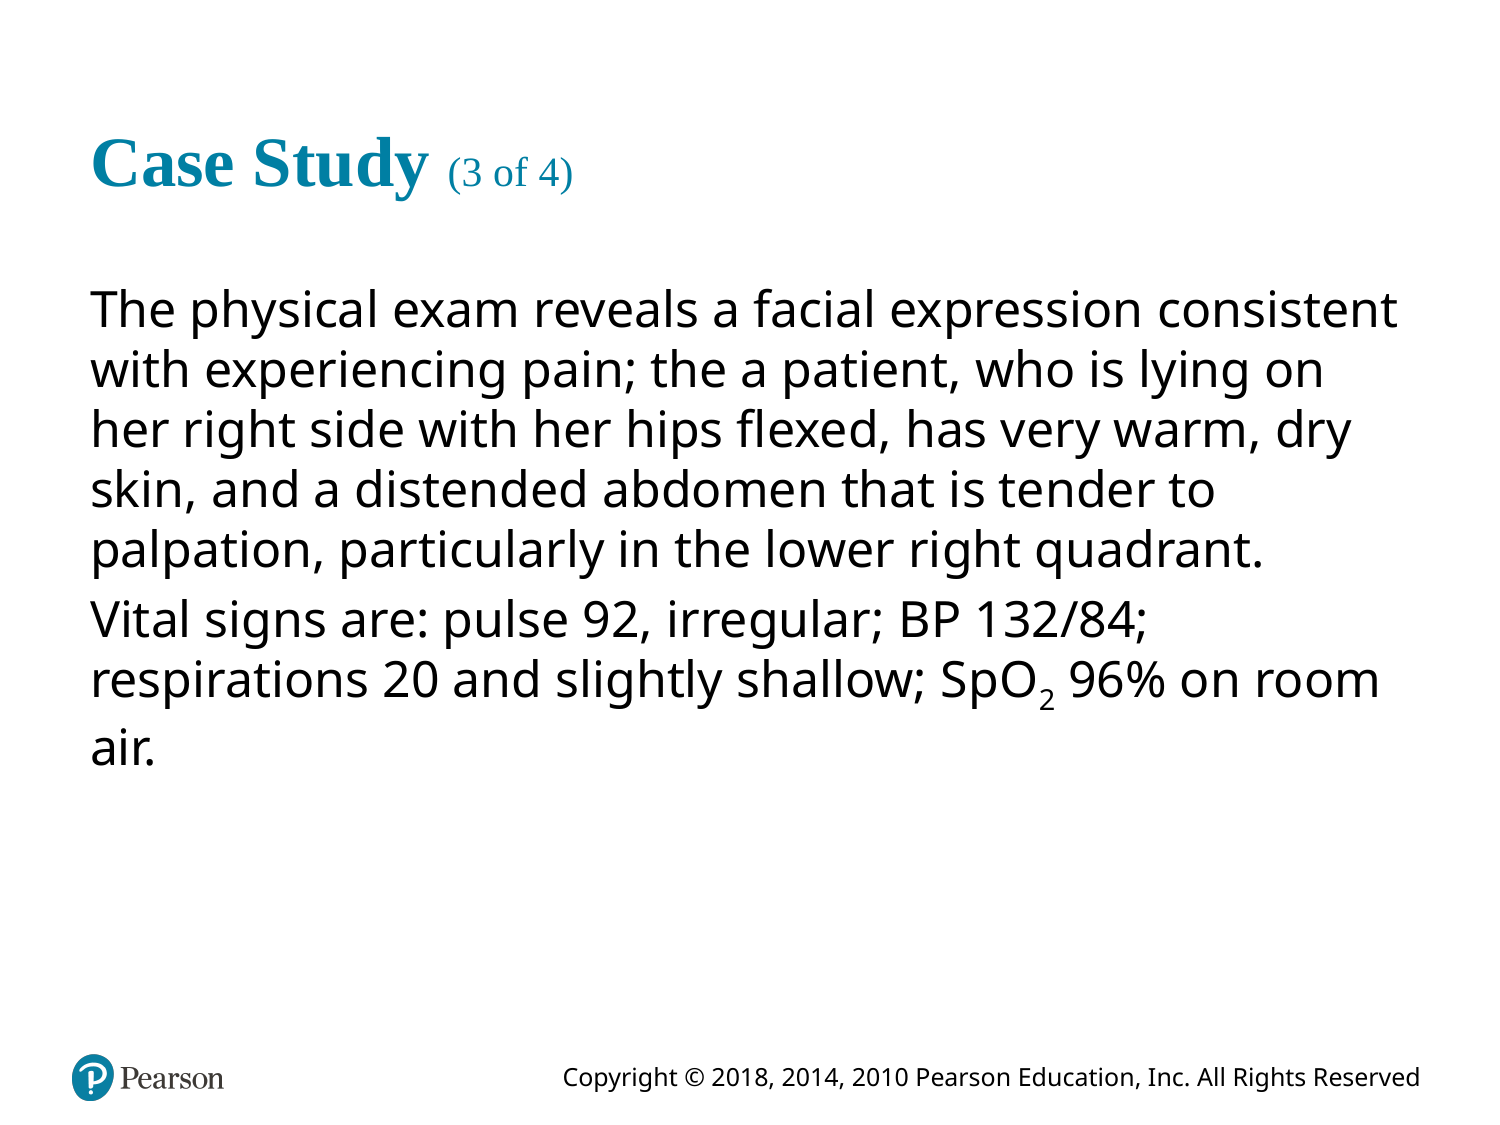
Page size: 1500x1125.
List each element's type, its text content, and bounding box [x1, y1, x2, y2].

picture [80, 1063, 106, 1088]
picture [72, 1087, 83, 1101]
title Case Study (3 of 4) [75, 35, 1425, 216]
picture [72, 1054, 88, 1070]
list The physical exam reveals a facial expression consistent with experiencing pain; the a patient, who is lying on her right side with her hips flexed, has very warm, dry skin, and a distended abdomen that is tender to palpation, particularly in the lower right quadrant. Vital signs are: pulse 92, irregular; B P 132/84; respirations 20 and slightly shallow; S p O2 96% on room air. [75, 262, 1425, 729]
picture [98, 1054, 224, 1101]
